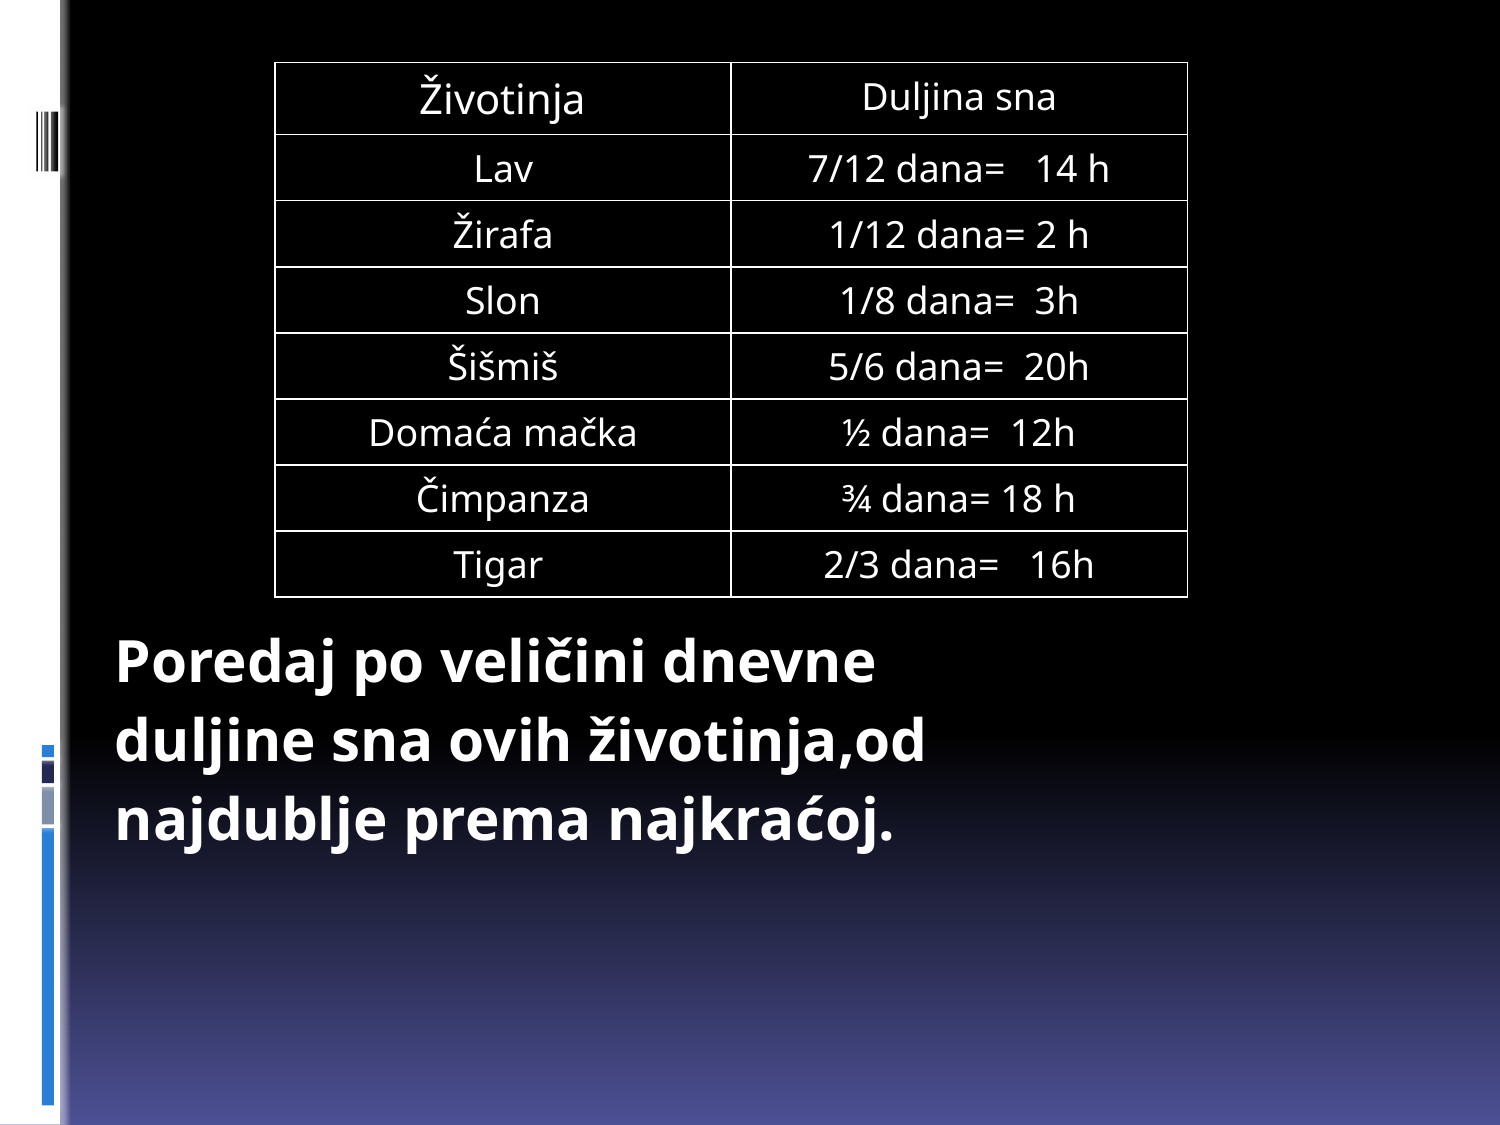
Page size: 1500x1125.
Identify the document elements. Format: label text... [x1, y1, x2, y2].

table_cell Slon [276, 268, 730, 332]
table_cell 1/12 dana= 2 h [732, 201, 1187, 266]
table_header Poredaj po veličini dnevne duljine sna ovih životinja,od najdublje prema najkraćoj. [100, 613, 1100, 865]
table_cell Tigar [276, 532, 730, 596]
table_cell 2/3 dana= 16h [732, 532, 1187, 596]
table_cell ½ dana= 12h [732, 400, 1187, 464]
table_header Duljina sna [732, 63, 1187, 134]
table_header Životinja [276, 63, 730, 134]
table_cell 5/6 dana= 20h [732, 334, 1187, 398]
table_cell 1/8 dana= 3h [732, 268, 1187, 332]
table_cell Čimpanza [276, 466, 730, 530]
table_cell Domaća mačka [276, 400, 730, 464]
table_cell 7/12 dana= 14 h [732, 135, 1187, 200]
table_cell Lav [276, 135, 730, 200]
table_cell ¾ dana= 18 h [732, 466, 1187, 530]
table_cell Žirafa [276, 201, 730, 266]
table_cell Šišmiš [276, 334, 730, 398]
